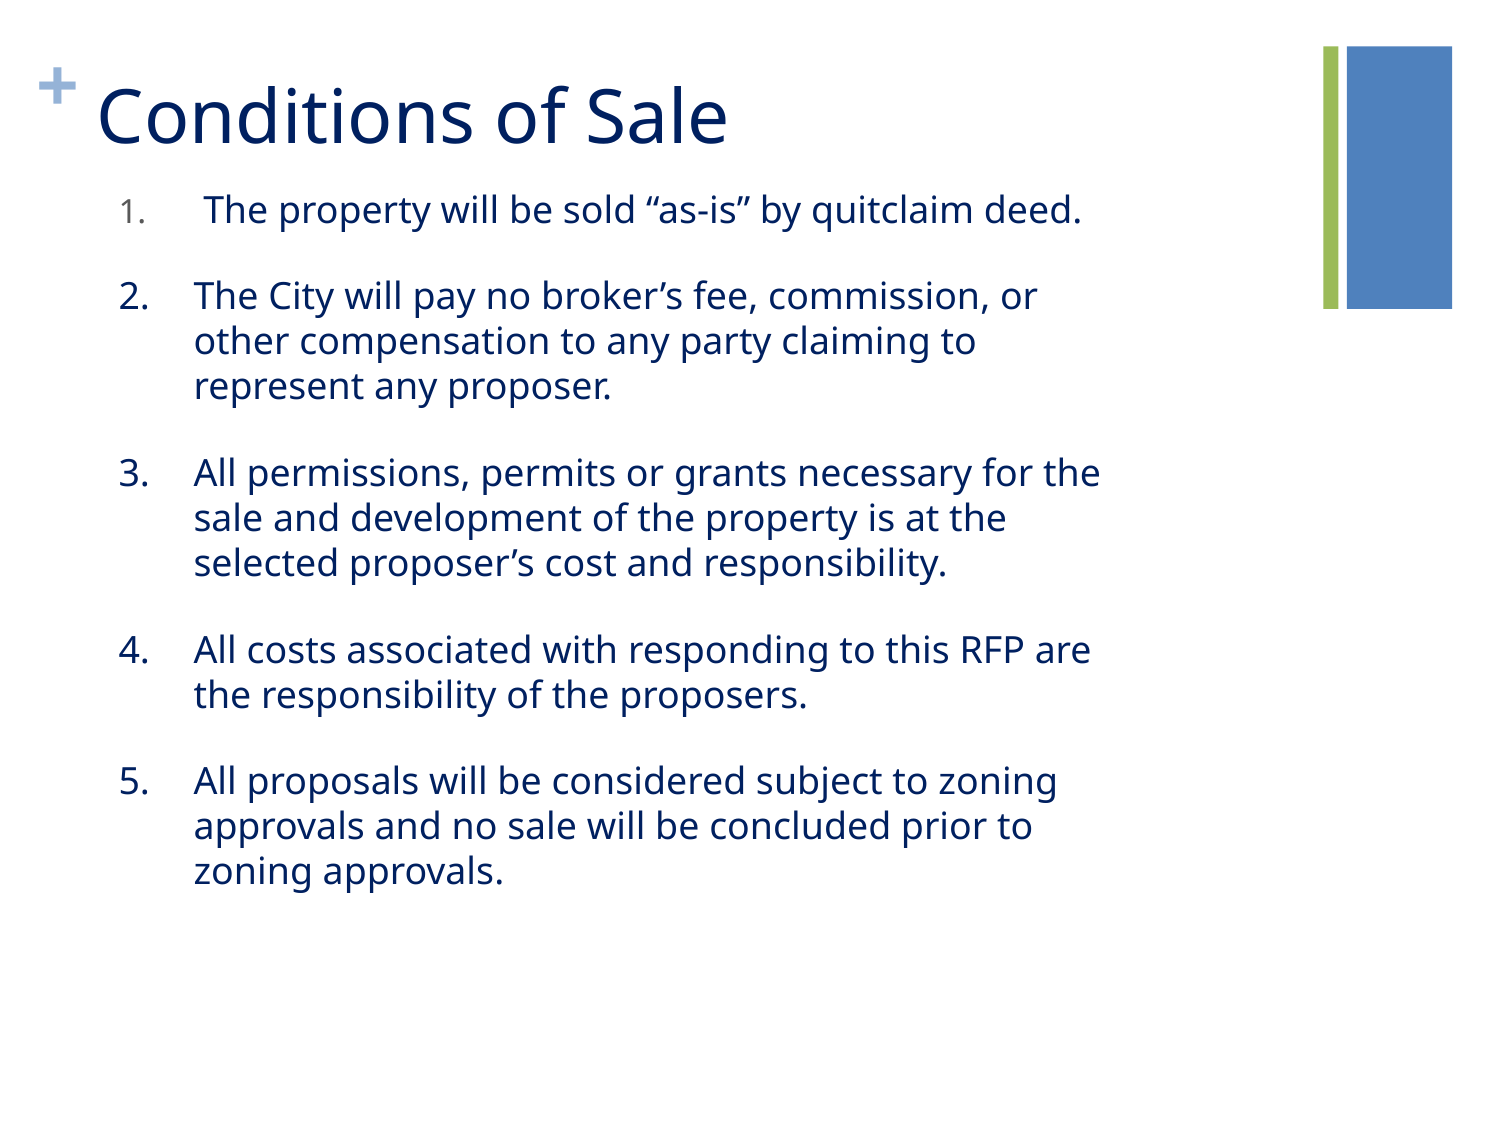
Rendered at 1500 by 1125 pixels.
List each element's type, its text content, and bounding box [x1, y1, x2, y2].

list 1. The property will be sold “as-is” by quitclaim deed. 2. The City will pay no broker’s fee, commission, or other compensation to any party claiming to represent any proposer. 3. All permissions, permits or grants necessary for the sale and development of the property is at the selected proposer’s cost and responsibility. 4. All costs associated with responding to this RFP are the responsibility of the proposers. 5. All proposals will be considered subject to zoning approvals and no sale will be concluded prior to zoning approvals. [103, 448, 1160, 944]
text_box [81, 365, 1322, 448]
title Conditions of Sale [81, 60, 1322, 207]
list 1. The property will be sold “as-is” by quitclaim deed. 2. The City will pay no broker’s fee, commission, or other compensation to any party claiming to represent any proposer. 3. All permissions, permits or grants necessary for the sale and development of the property is at the selected proposer’s cost and responsibility. 4. All costs associated with responding to this RFP are the responsibility of the proposers. 5. All proposals will be considered subject to zoning approvals and no sale will be concluded prior to zoning approvals. [103, 178, 1160, 365]
